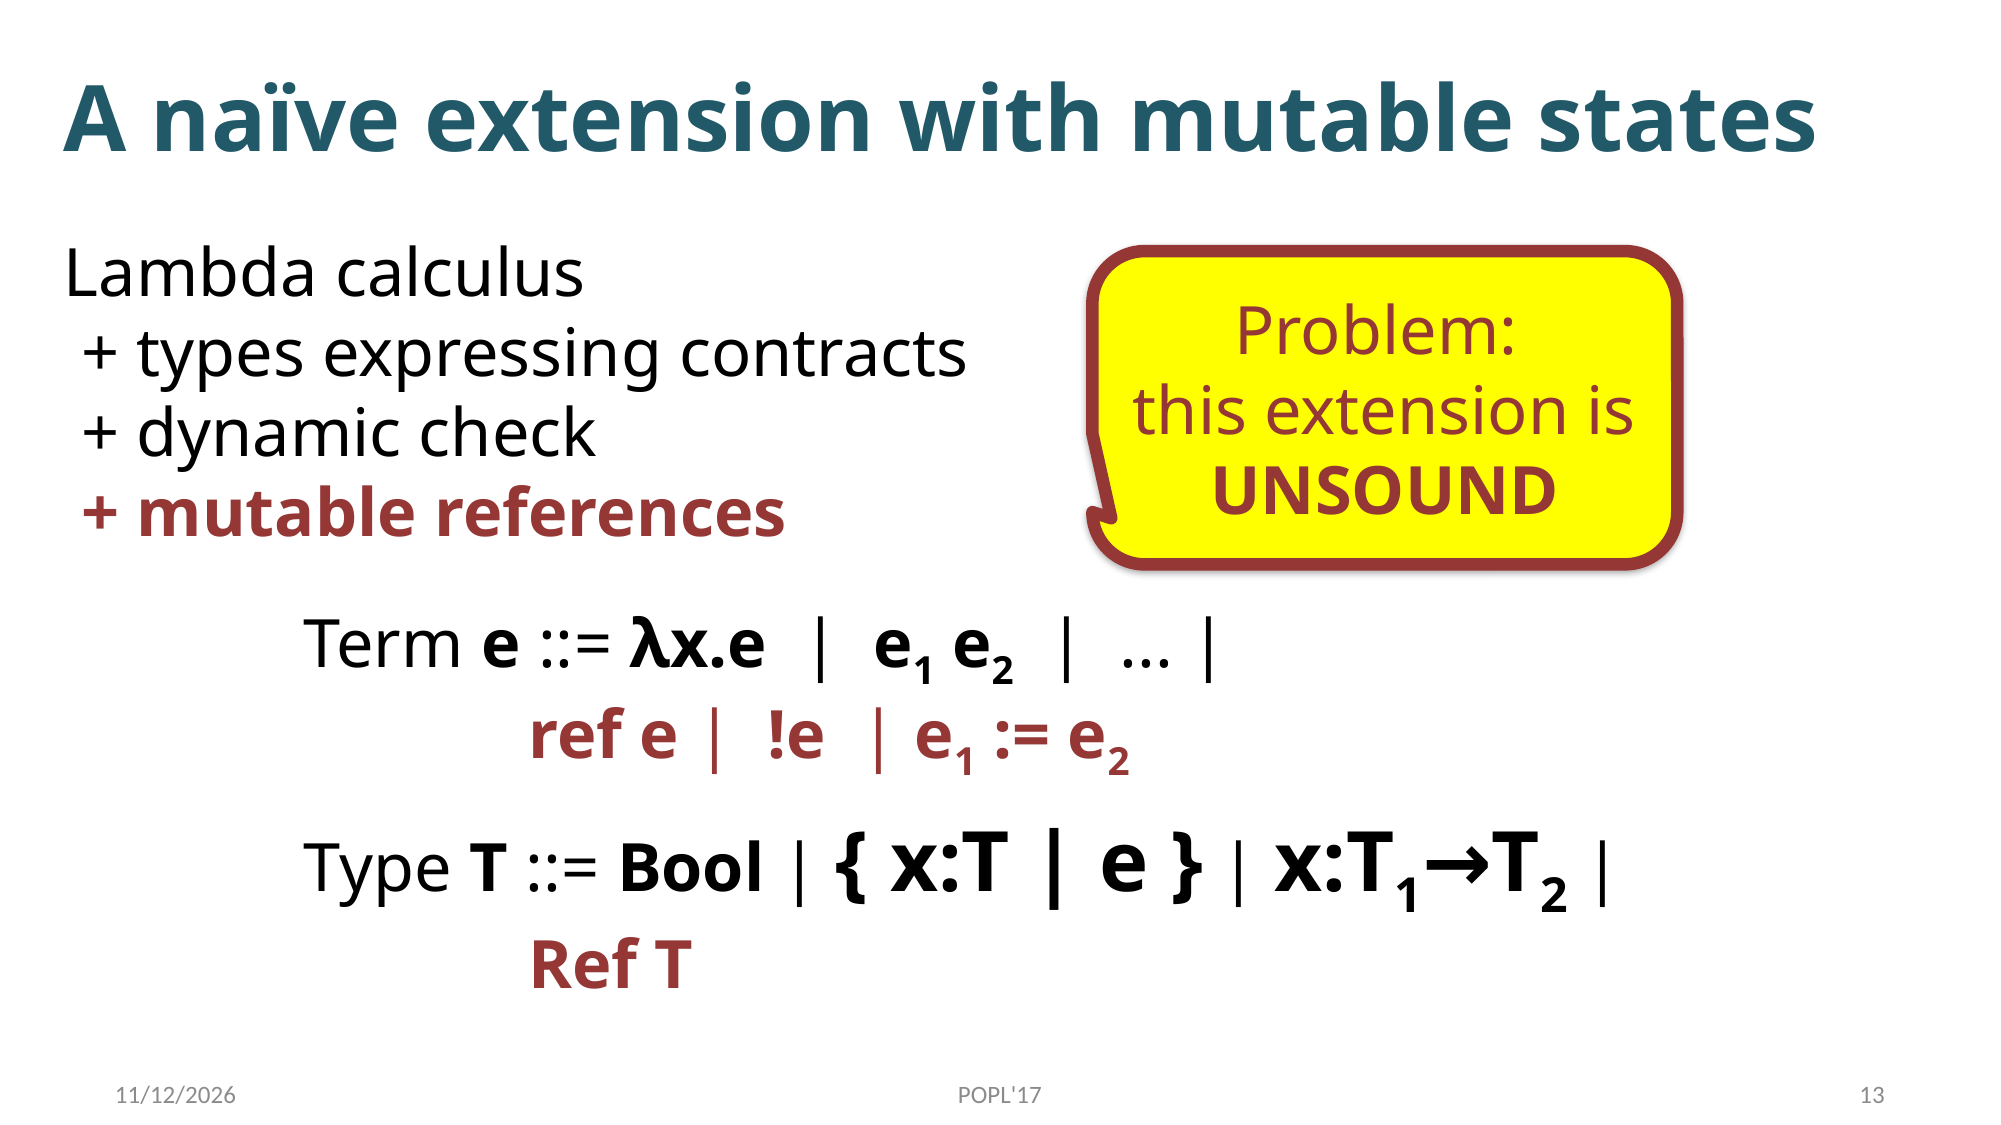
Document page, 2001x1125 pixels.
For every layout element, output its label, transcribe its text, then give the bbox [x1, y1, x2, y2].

text_box Problem: this extension is UNSOUND [1091, 250, 1679, 566]
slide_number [99, 1063, 567, 1124]
text_box Term e ::= λx.e | e1 e2 | ... | ref e | !e | e1 := e2 Type T ::= Bool | { x:T | e } | x:T1→T2 | Ref T [289, 593, 1712, 1009]
footer POPL'17 [683, 1063, 1317, 1124]
list Lambda calculus + types expressing contracts + dynamic check + mutable references [49, 221, 1946, 1021]
slide_number 13 [1433, 1063, 1900, 1124]
title A naïve extension with mutable states [49, 21, 1946, 209]
